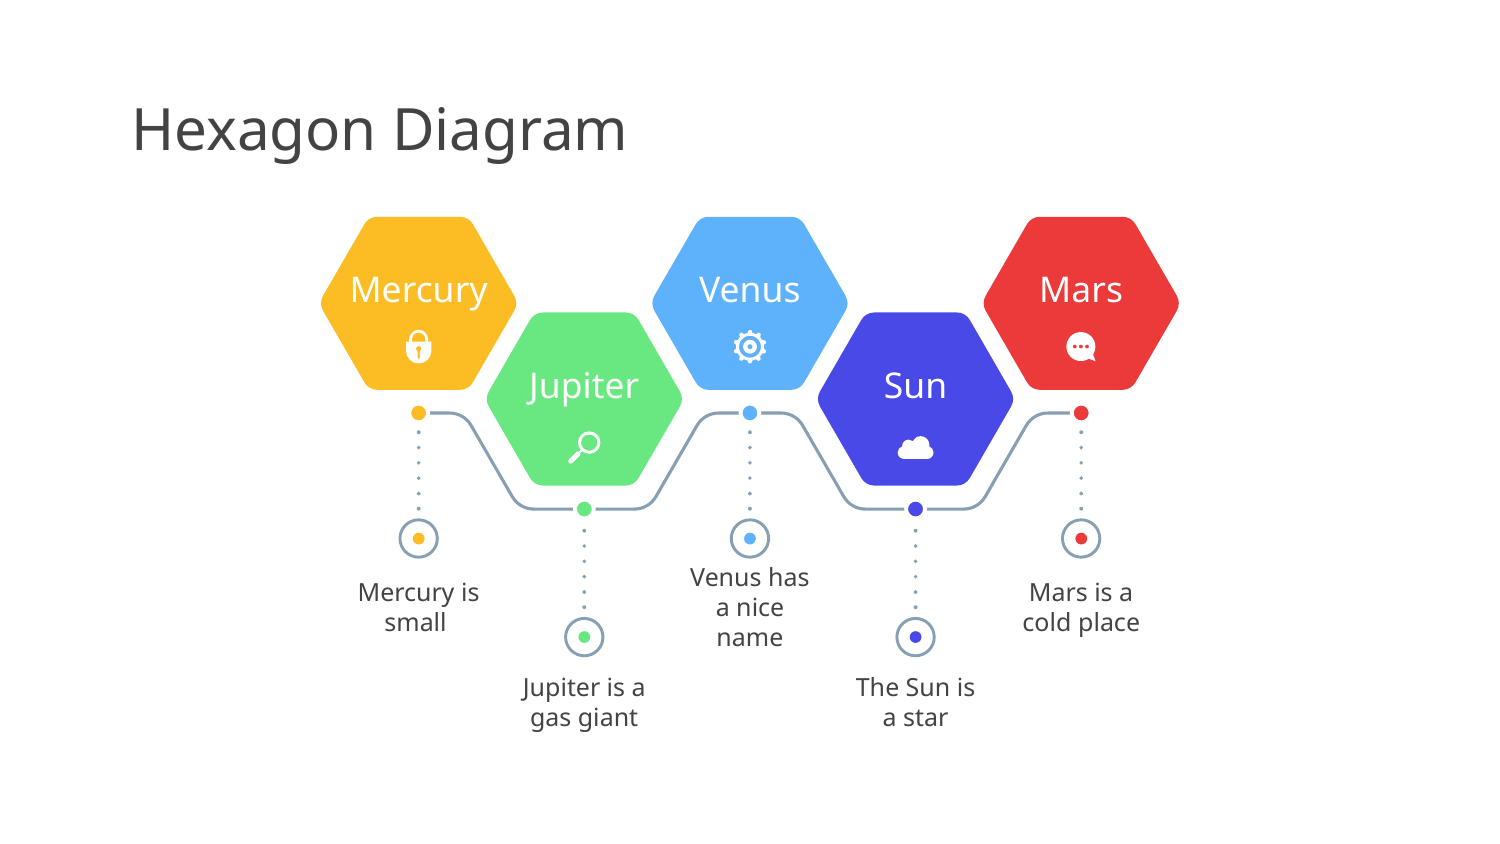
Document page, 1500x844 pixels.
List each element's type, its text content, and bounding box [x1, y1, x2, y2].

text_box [651, 216, 849, 642]
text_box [567, 431, 602, 464]
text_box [320, 216, 518, 642]
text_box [405, 329, 432, 364]
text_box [1064, 331, 1098, 362]
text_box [485, 312, 683, 737]
title Hexagon Diagram [116, 88, 1384, 167]
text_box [982, 216, 1180, 642]
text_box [817, 312, 1015, 737]
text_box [733, 329, 767, 364]
